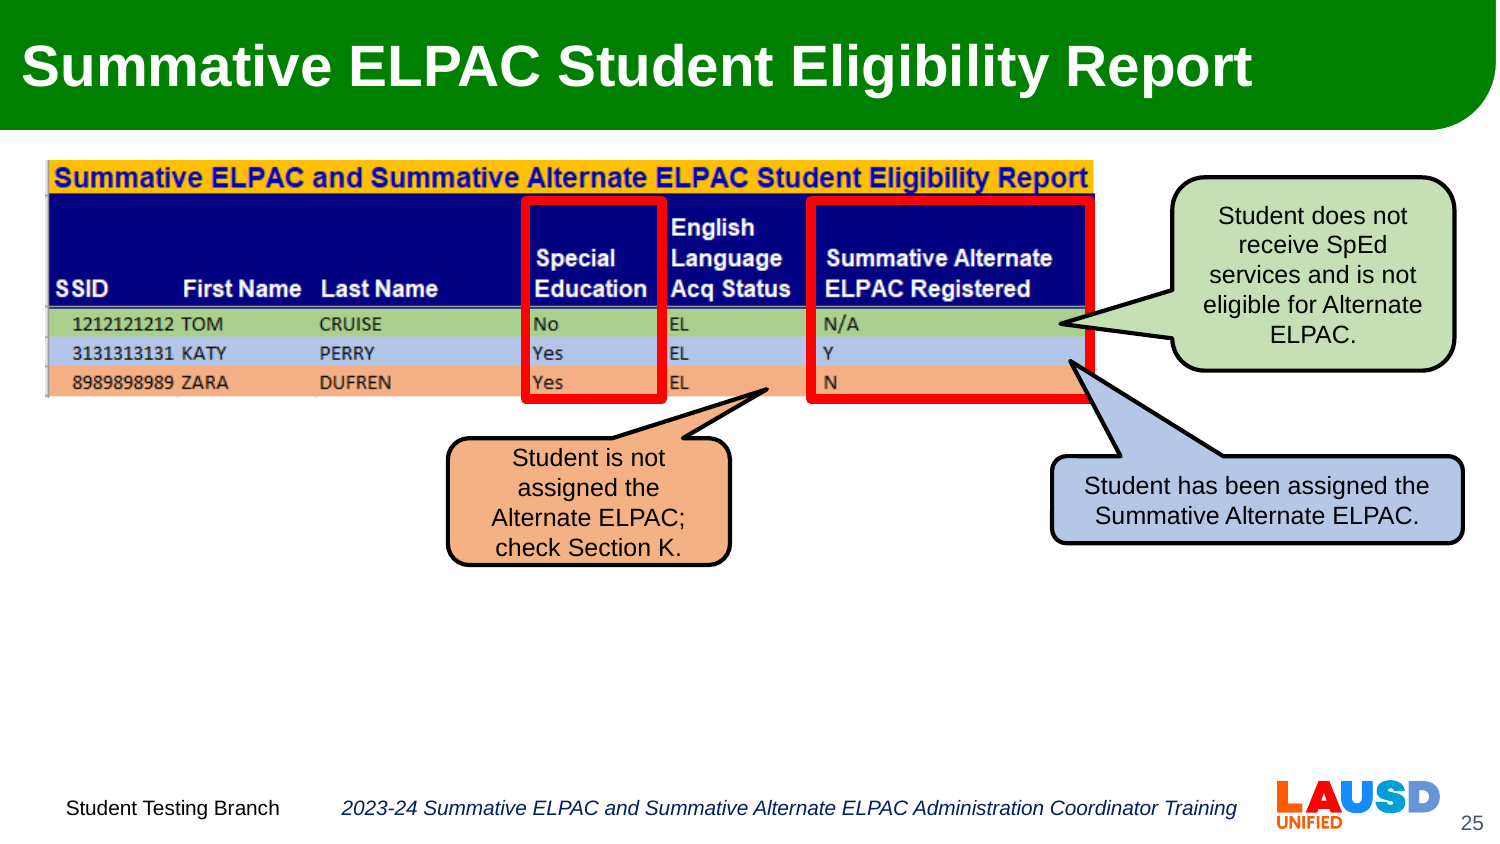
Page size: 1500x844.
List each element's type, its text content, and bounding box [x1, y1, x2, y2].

picture [45, 160, 1095, 399]
text_box Student does not receive SpEd services and is not eligible for Alternate ELPAC. [1100, 175, 1457, 373]
text_box Student is not assigned the Alternate ELPAC; check Section K. [445, 406, 743, 568]
footer 2023-24 Summative ELPAC and Summative Alternate ELPAC Administration Coordinator Training [326, 787, 1258, 828]
title Summative ELPAC Student Eligibility Report [6, 0, 1351, 127]
text_box Student has been assigned the Summative Alternate ELPAC. [1049, 377, 1465, 546]
picture [1277, 780, 1440, 829]
